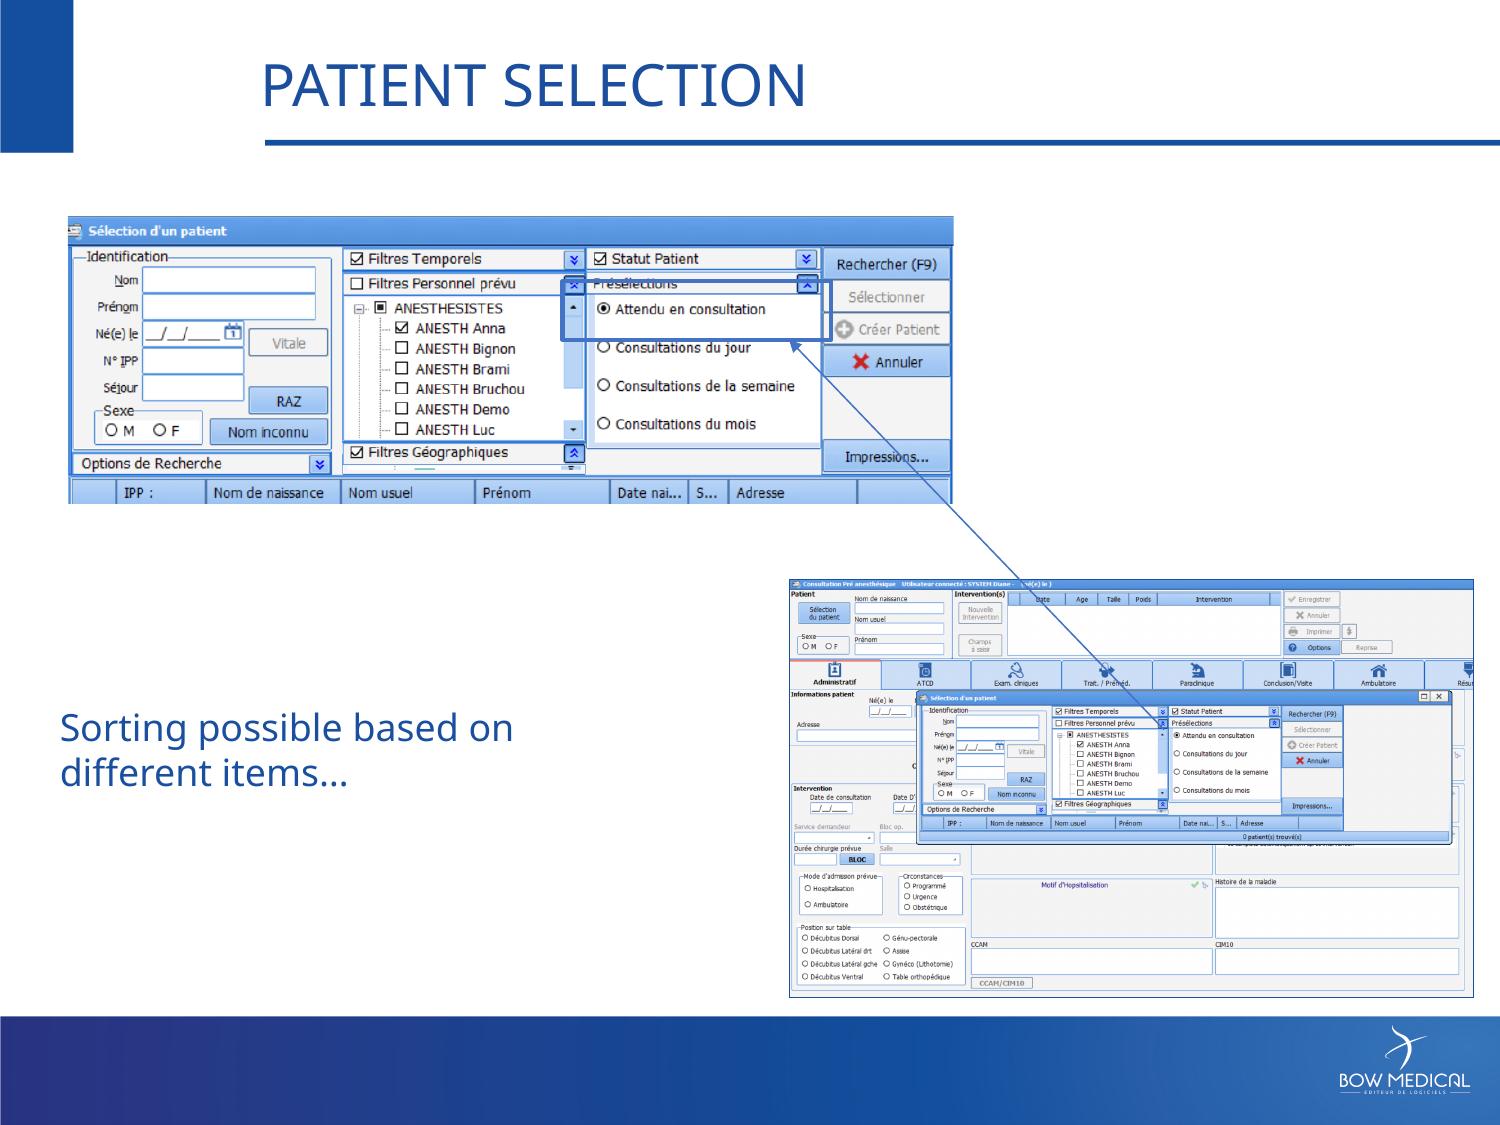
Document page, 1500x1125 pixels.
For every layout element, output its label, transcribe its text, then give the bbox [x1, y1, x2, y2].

picture [0, 0, 1500, 1125]
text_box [788, 339, 1165, 730]
title PATIENT SELECTION [252, 62, 1500, 113]
text_box Sorting possible based on different items… [52, 696, 653, 802]
